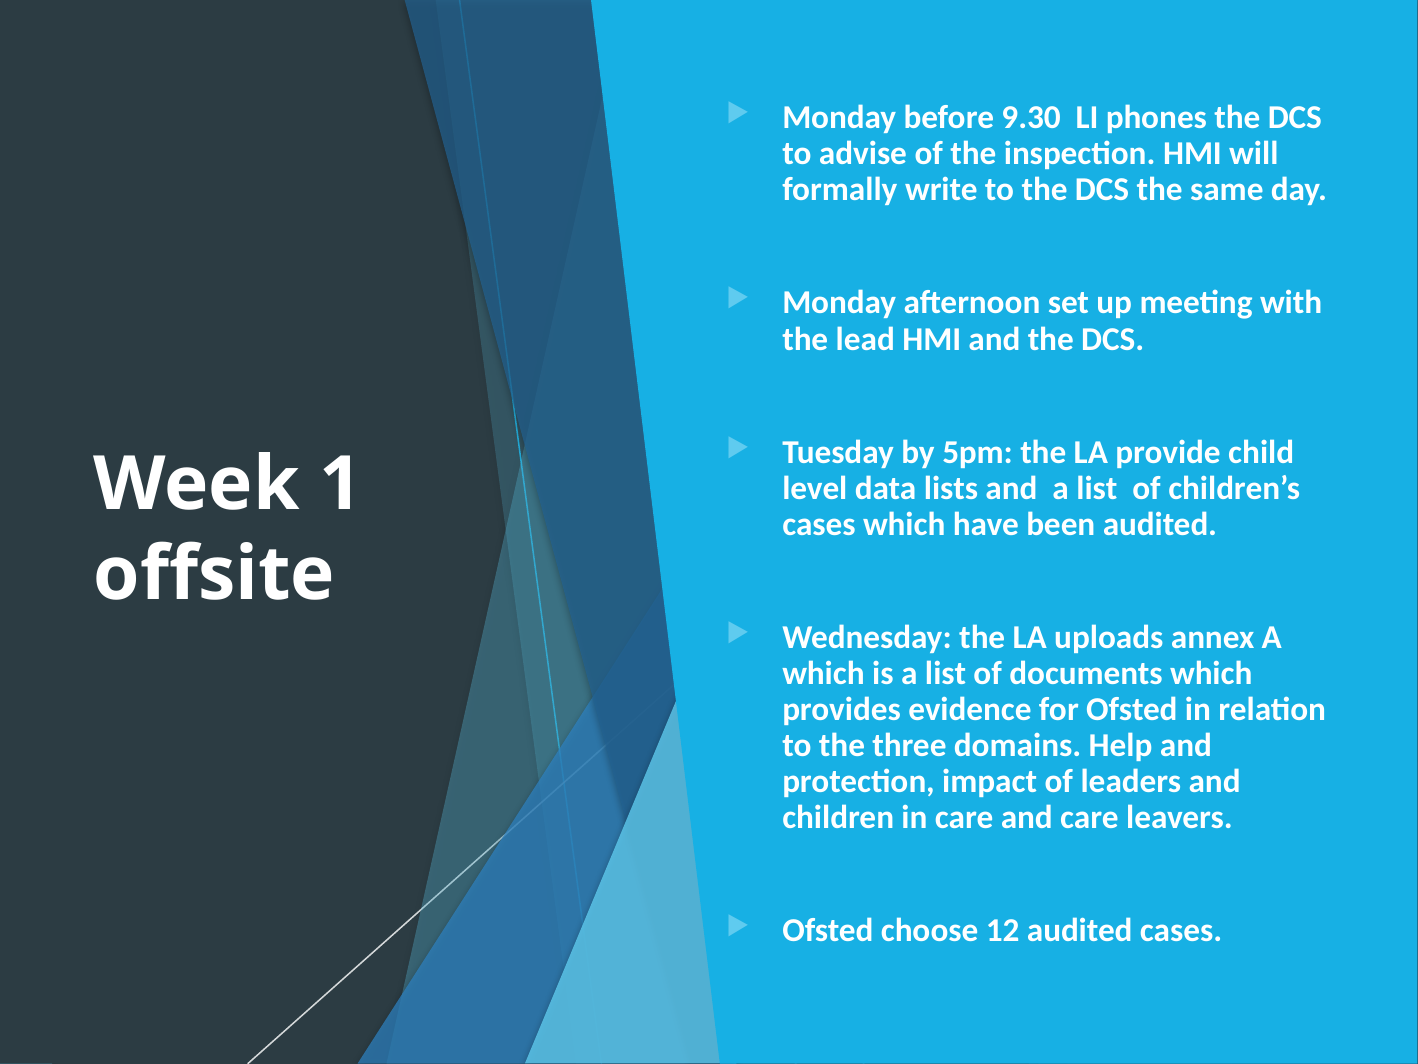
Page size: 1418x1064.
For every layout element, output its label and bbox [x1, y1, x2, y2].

text_box [0, 0, 457, 1064]
text_box [604, 0, 1418, 1064]
text_box [247, 570, 803, 1064]
text_box [459, 0, 602, 569]
